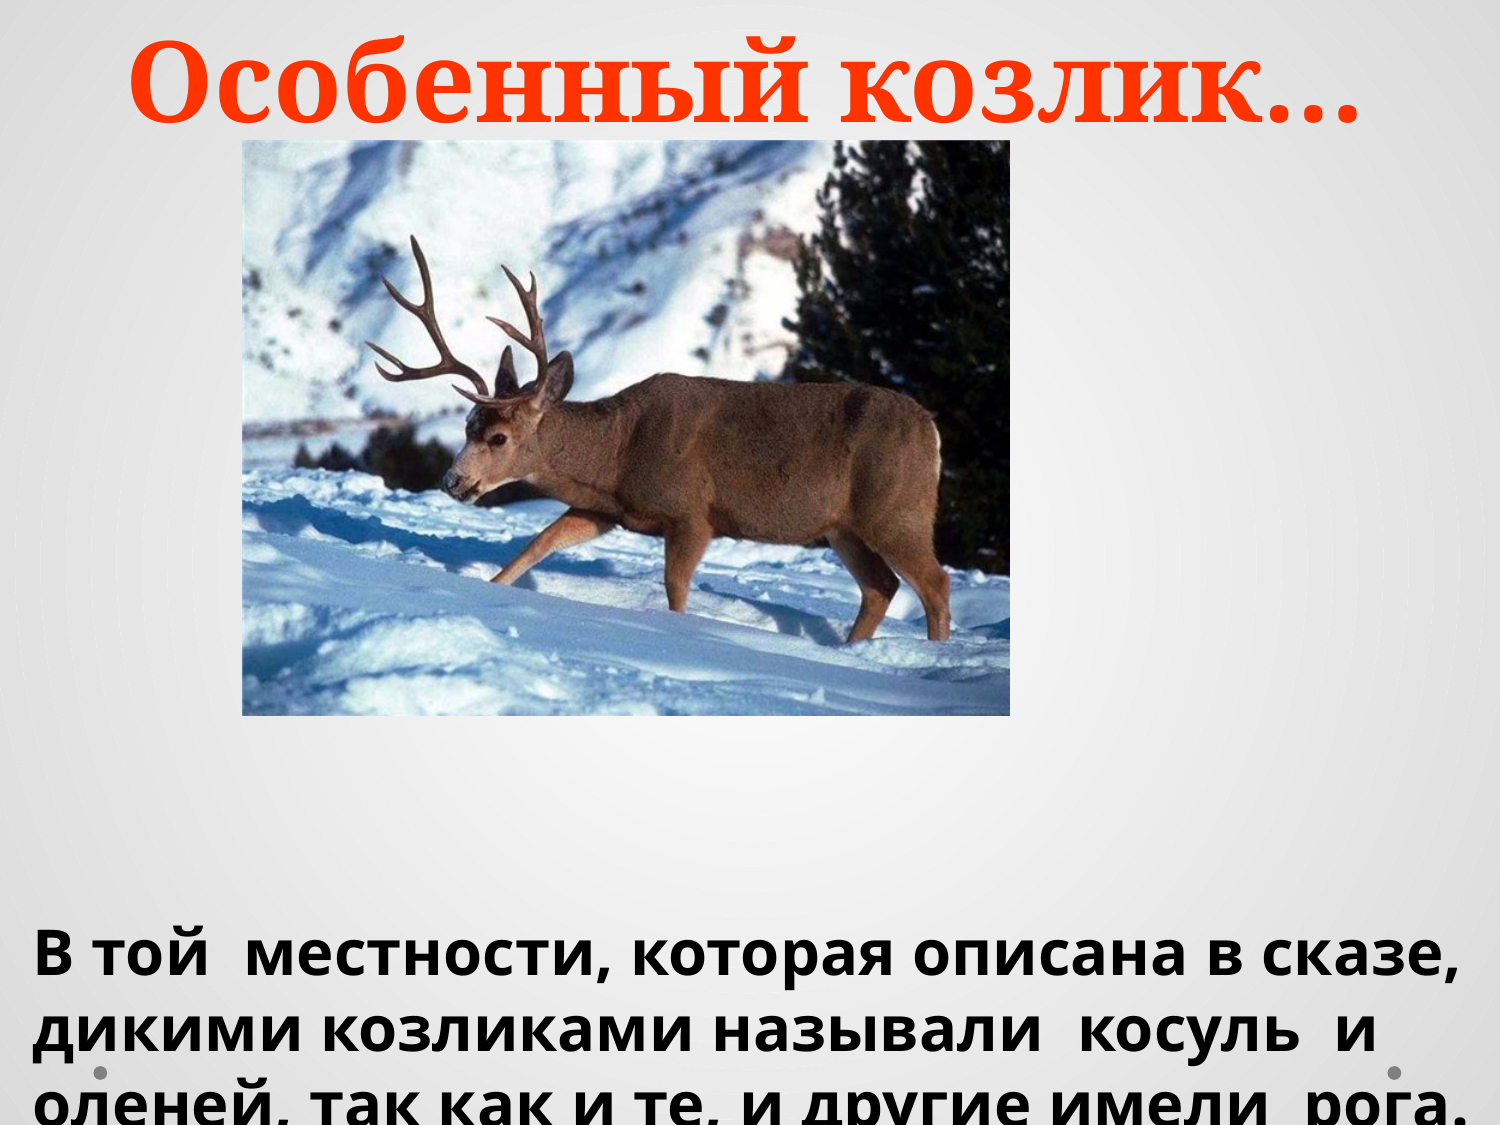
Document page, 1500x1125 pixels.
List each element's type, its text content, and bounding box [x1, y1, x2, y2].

list В той местности, которая описана в сказе, дикими козликами называли косуль и оленей, так как и те, и другие имели рога. [17, 904, 1489, 1125]
title Особенный козлик… [70, 0, 1421, 153]
picture [241, 139, 1011, 717]
